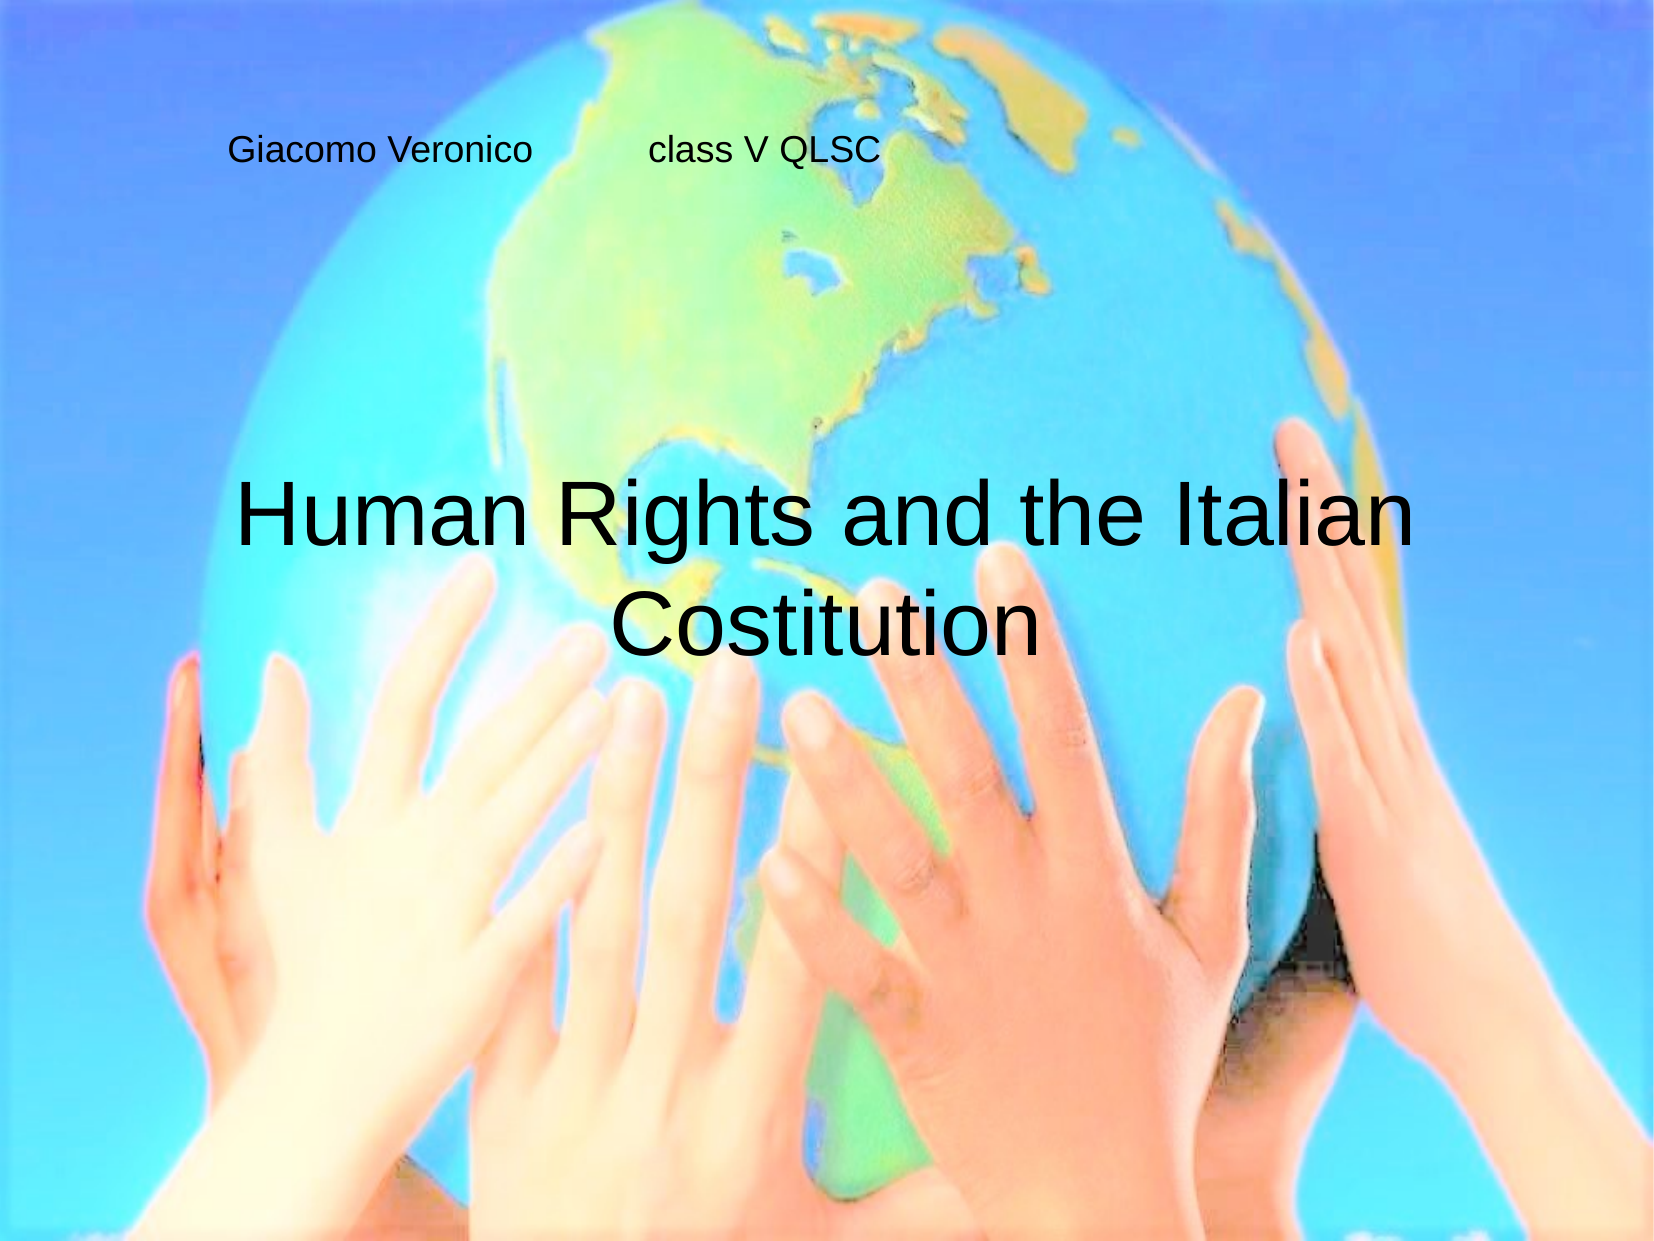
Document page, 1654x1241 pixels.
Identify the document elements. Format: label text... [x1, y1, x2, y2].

text_box Giacomo Veronico class V QLSC [212, 118, 1288, 175]
text_box Human Rights and the Italian Costitution [82, 460, 1571, 668]
picture [0, 0, 1654, 1241]
